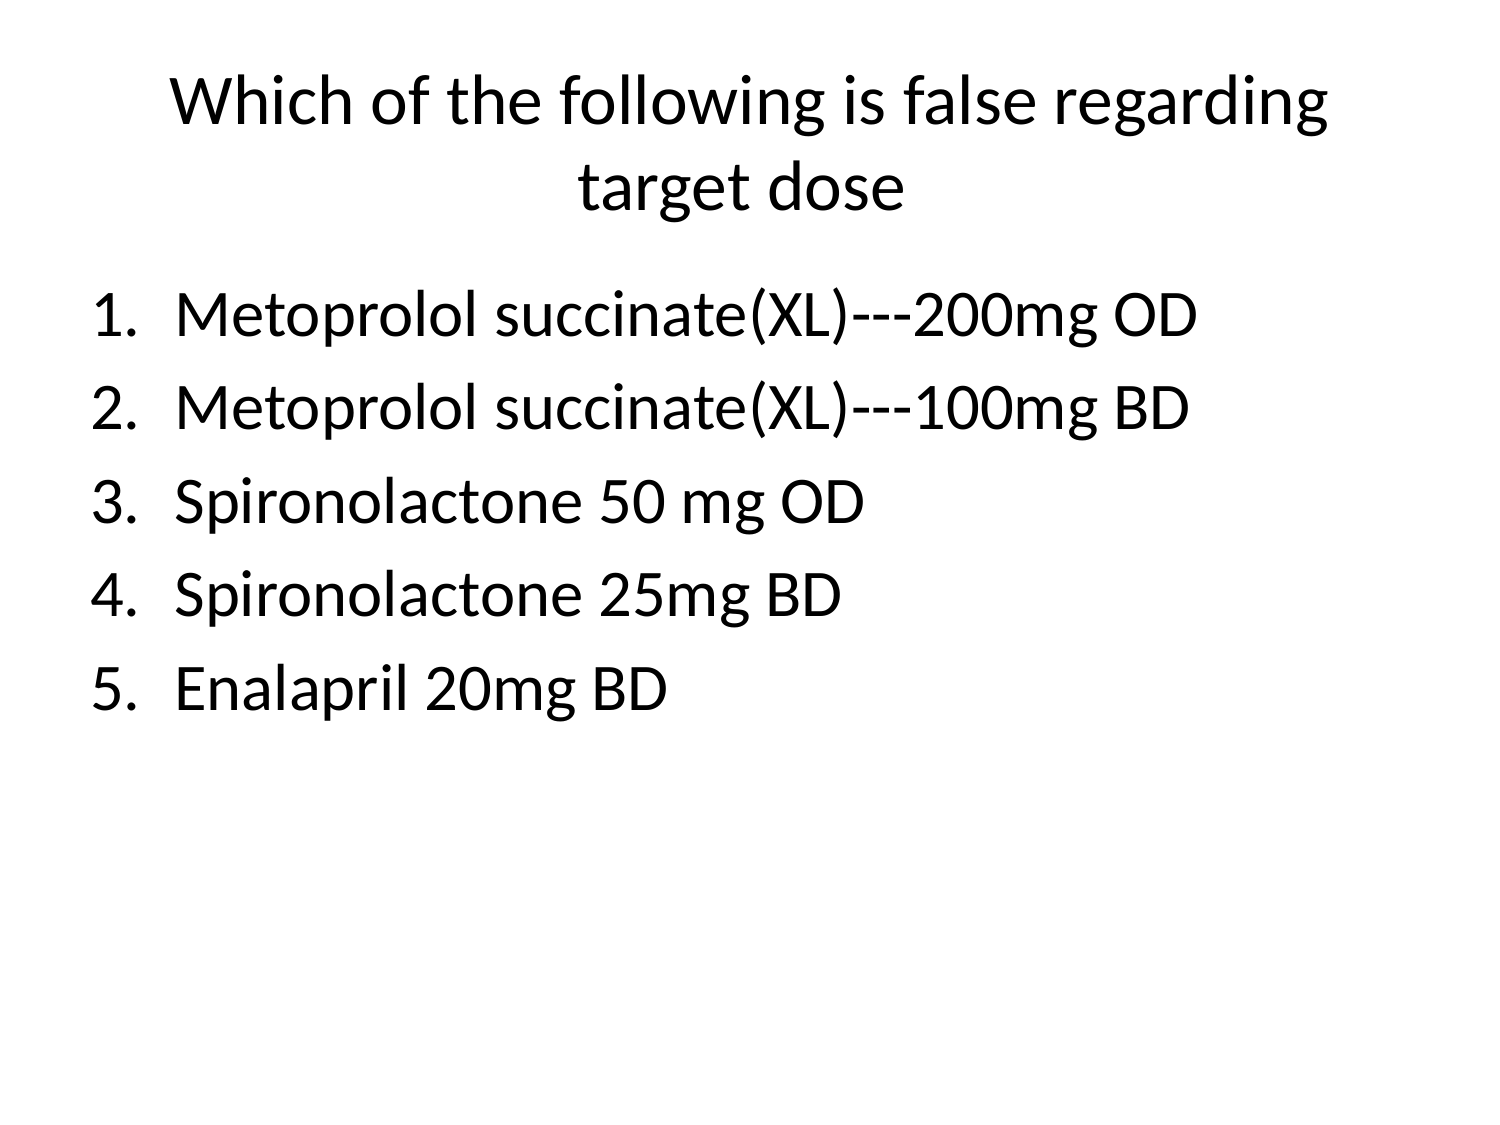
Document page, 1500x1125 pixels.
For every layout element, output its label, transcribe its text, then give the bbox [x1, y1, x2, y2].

list Metoprolol succinate(XL)---200mg OD Metoprolol succinate(XL)---100mg BD Spironolactone 50 mg OD Spironolactone 25mg BD Enalapril 20mg BD [75, 262, 1425, 1005]
title Which of the following is false regarding target dose [75, 45, 1425, 233]
